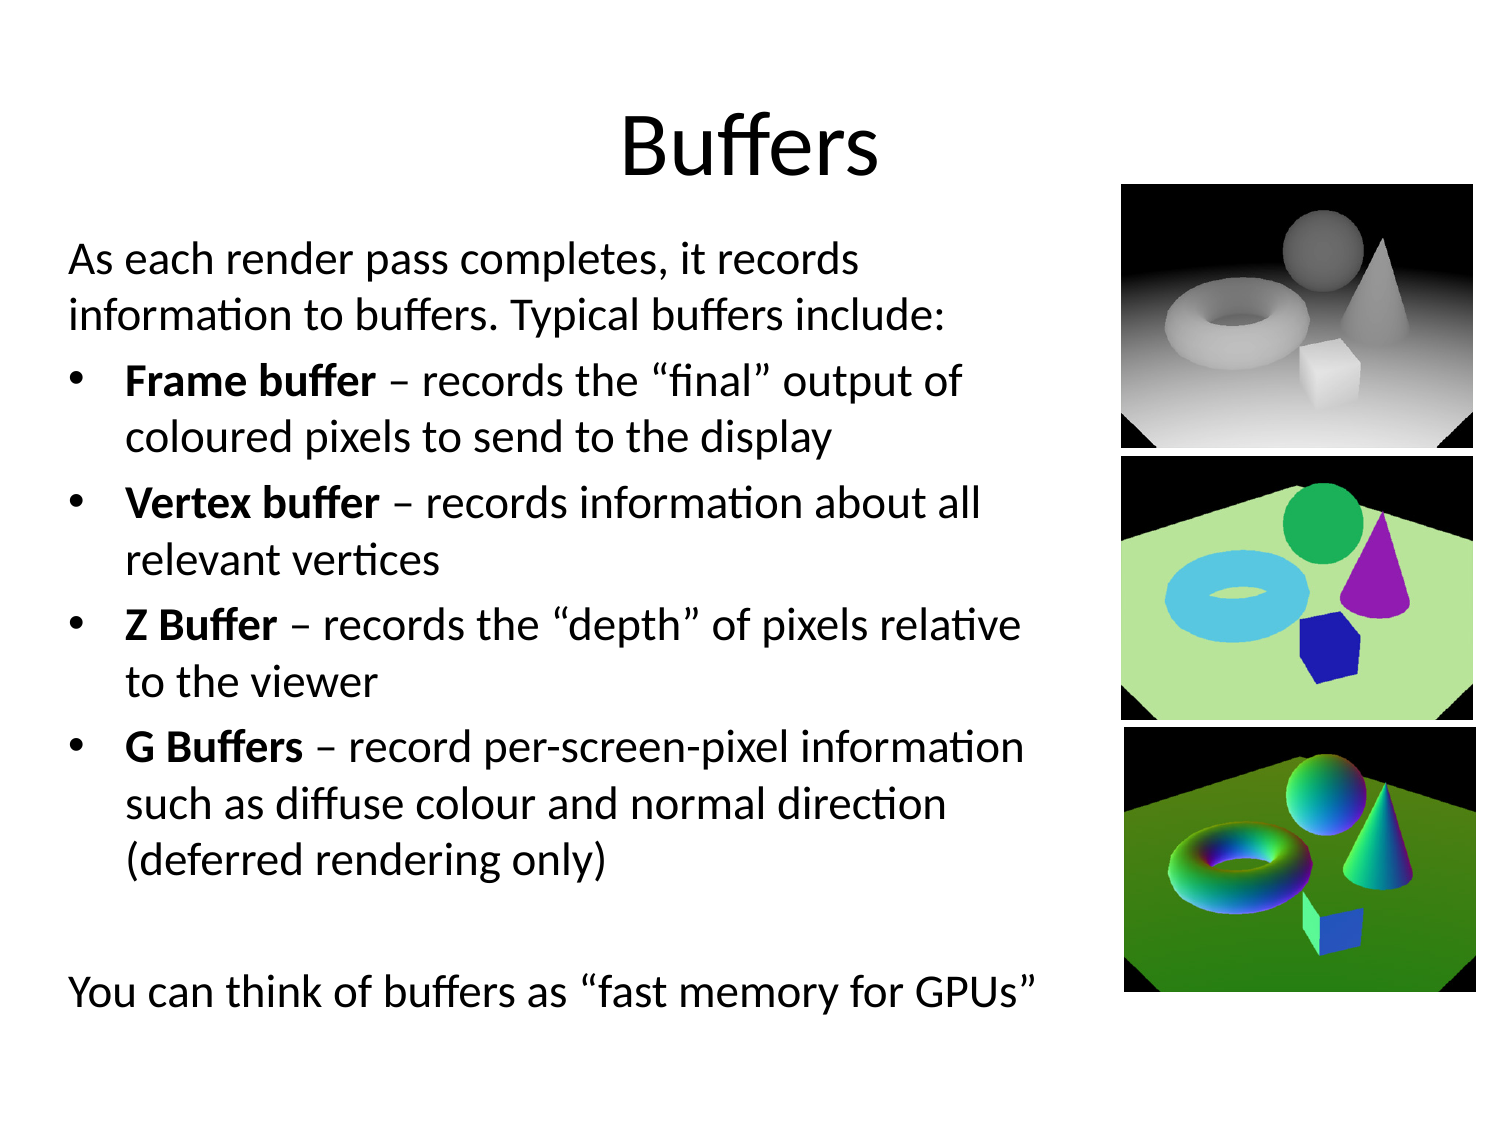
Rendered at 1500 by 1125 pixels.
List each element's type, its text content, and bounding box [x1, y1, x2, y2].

picture [1123, 727, 1476, 992]
title Buffers [75, 45, 1425, 233]
text_box As each render pass completes, it records information to buffers. Typical buffers include: Frame buffer – records the “final” output of coloured pixels to send to the display Vertex buffer – records information about all relevant vertices Z Buffer – records the “depth” of pixels relative to the viewer G Buffers – record per-screen-pixel information such as diffuse colour and normal direction (deferred rendering only) You can think of buffers as “fast memory for GPUs” [53, 219, 1058, 1047]
picture [1120, 455, 1473, 720]
picture [1120, 184, 1473, 449]
